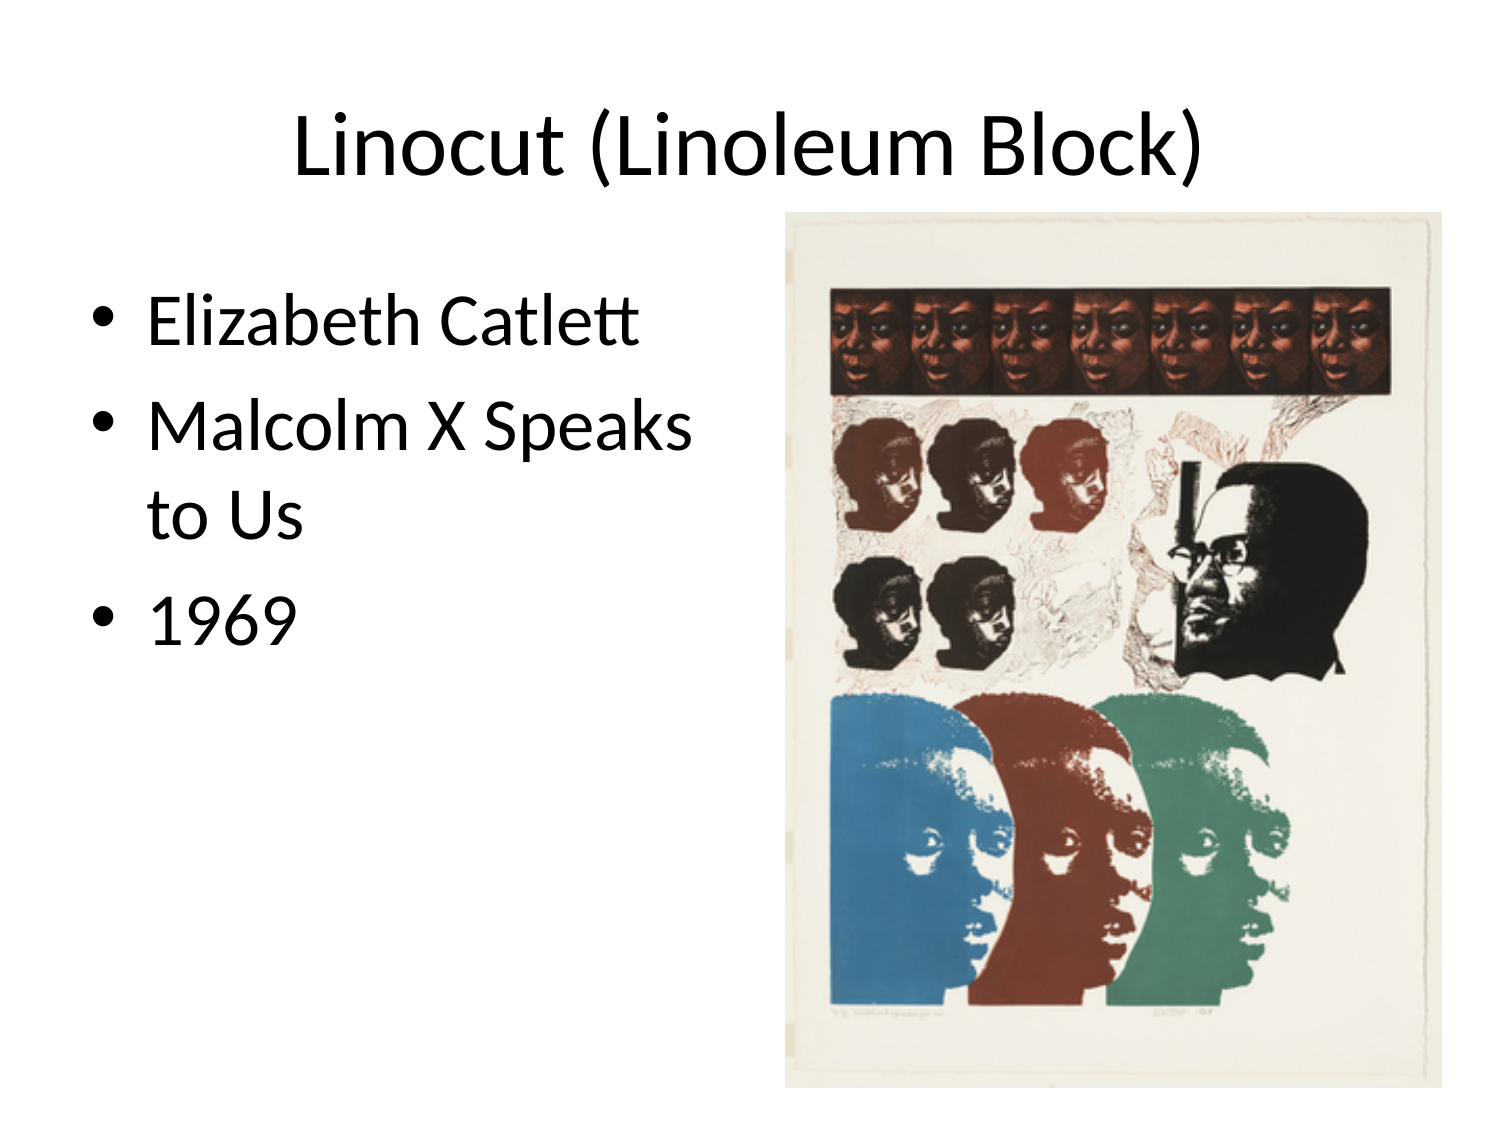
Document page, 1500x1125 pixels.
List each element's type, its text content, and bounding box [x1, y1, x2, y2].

list Elizabeth Catlett Malcolm X Speaks to Us 1969 [75, 262, 750, 1005]
picture [785, 212, 1443, 1088]
title Linocut (Linoleum Block) [75, 45, 1425, 233]
